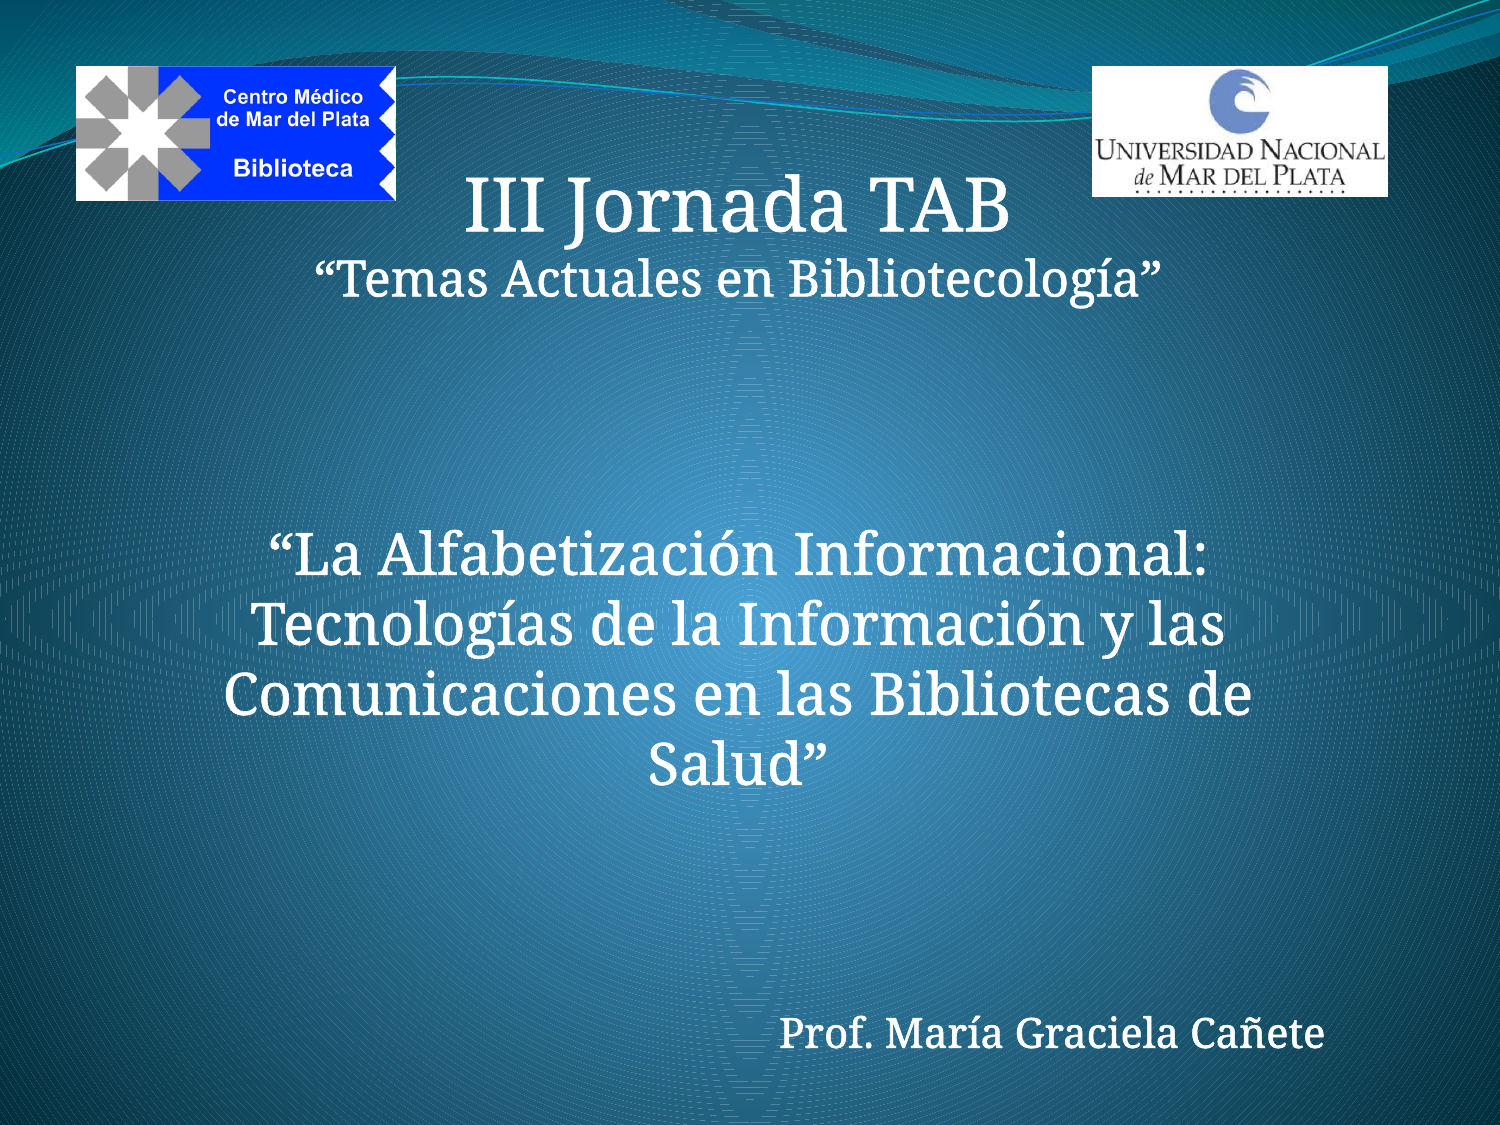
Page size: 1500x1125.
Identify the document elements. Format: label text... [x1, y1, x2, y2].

text_box III Jornada TAB “Temas Actuales en Bibliotecología” “La Alfabetización Informacional: Tecnologías de la Información y las Comunicaciones en las Bibliotecas de Salud” Prof. María Graciela Cañete [135, 148, 1341, 1125]
picture [76, 64, 396, 201]
picture [1092, 66, 1389, 197]
